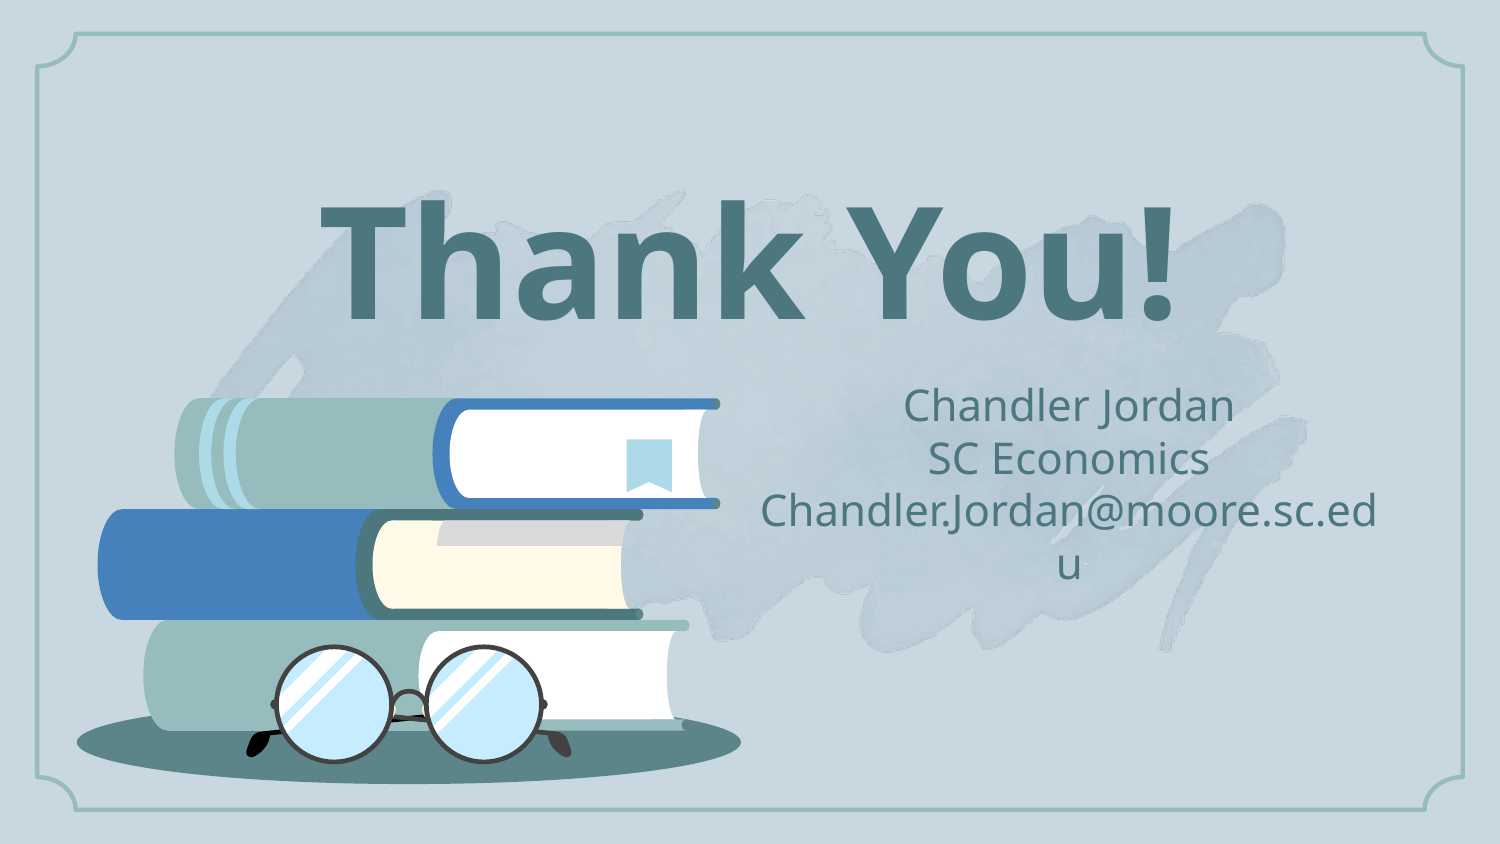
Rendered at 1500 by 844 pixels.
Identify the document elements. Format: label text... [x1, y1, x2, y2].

list Chandler Jordan SC Economics Chandler.Jordan@moore.sc.edu [737, 392, 1402, 575]
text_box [76, 398, 742, 785]
title Thank You! [117, 122, 1383, 393]
